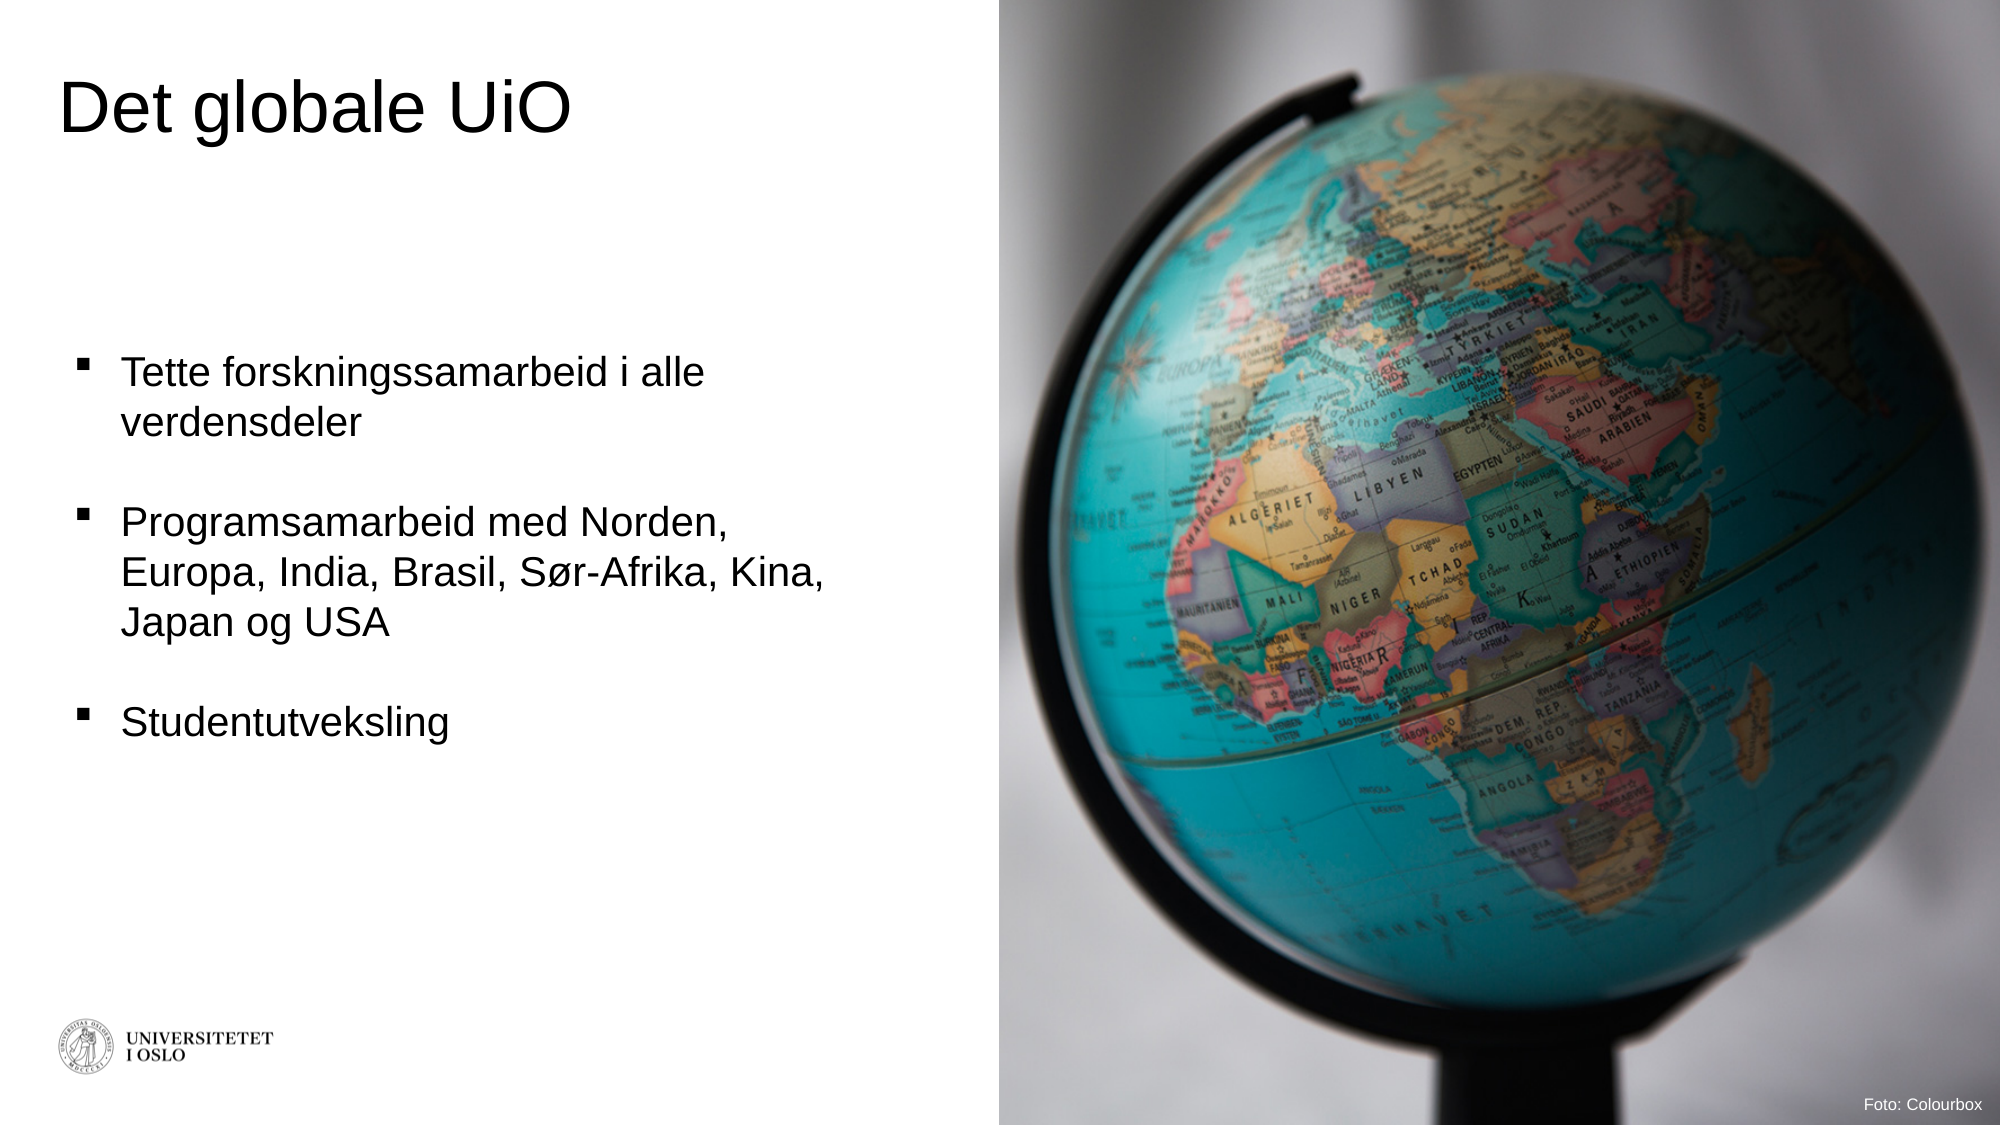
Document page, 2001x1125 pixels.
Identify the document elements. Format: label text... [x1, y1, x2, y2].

text_box Tette forskningssamarbeid i alle verdensdeler Programsamarbeid med Norden, Europa, India, Brasil, Sør-Afrika, Kina, Japan og USA Studentutveksling [59, 337, 899, 803]
picture [0, 961, 331, 1125]
title Det globale UiO [59, 59, 999, 148]
picture [999, 0, 2000, 1125]
